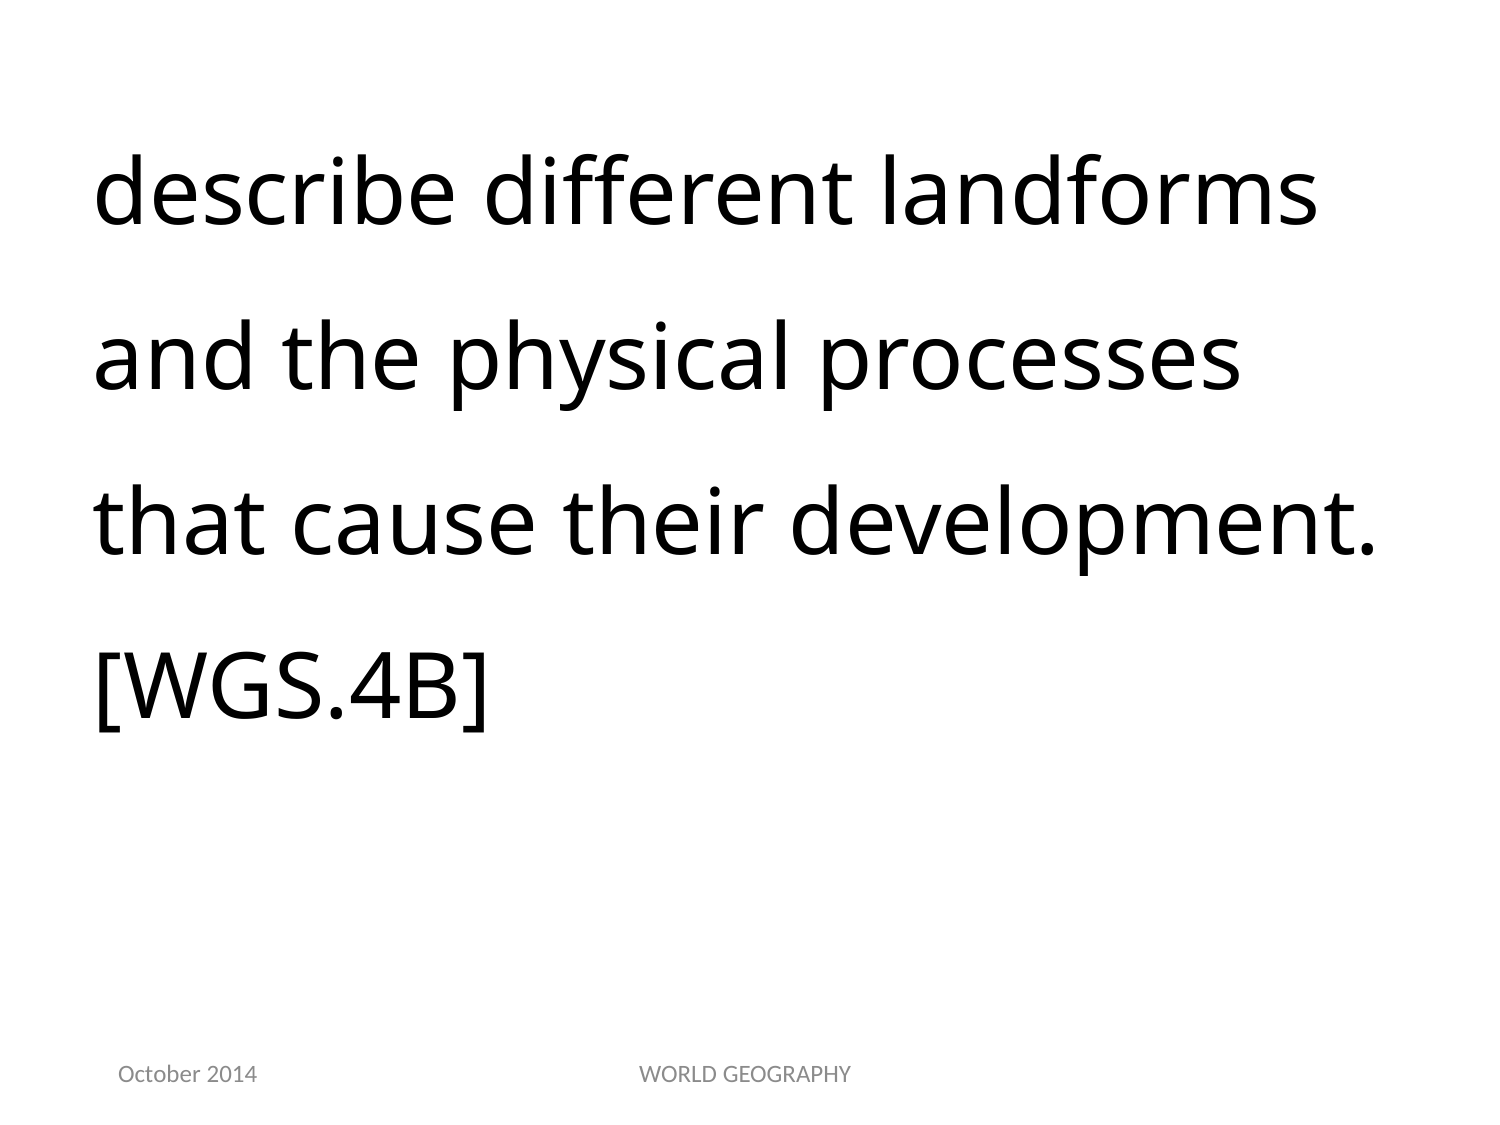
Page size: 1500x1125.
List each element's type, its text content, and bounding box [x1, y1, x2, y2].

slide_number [103, 1042, 441, 1103]
subtitle describe different landforms and the physical processes that cause their development.[WGS.4B] [78, 70, 1429, 1014]
footer WORLD GEOGRAPHY [492, 1042, 999, 1103]
